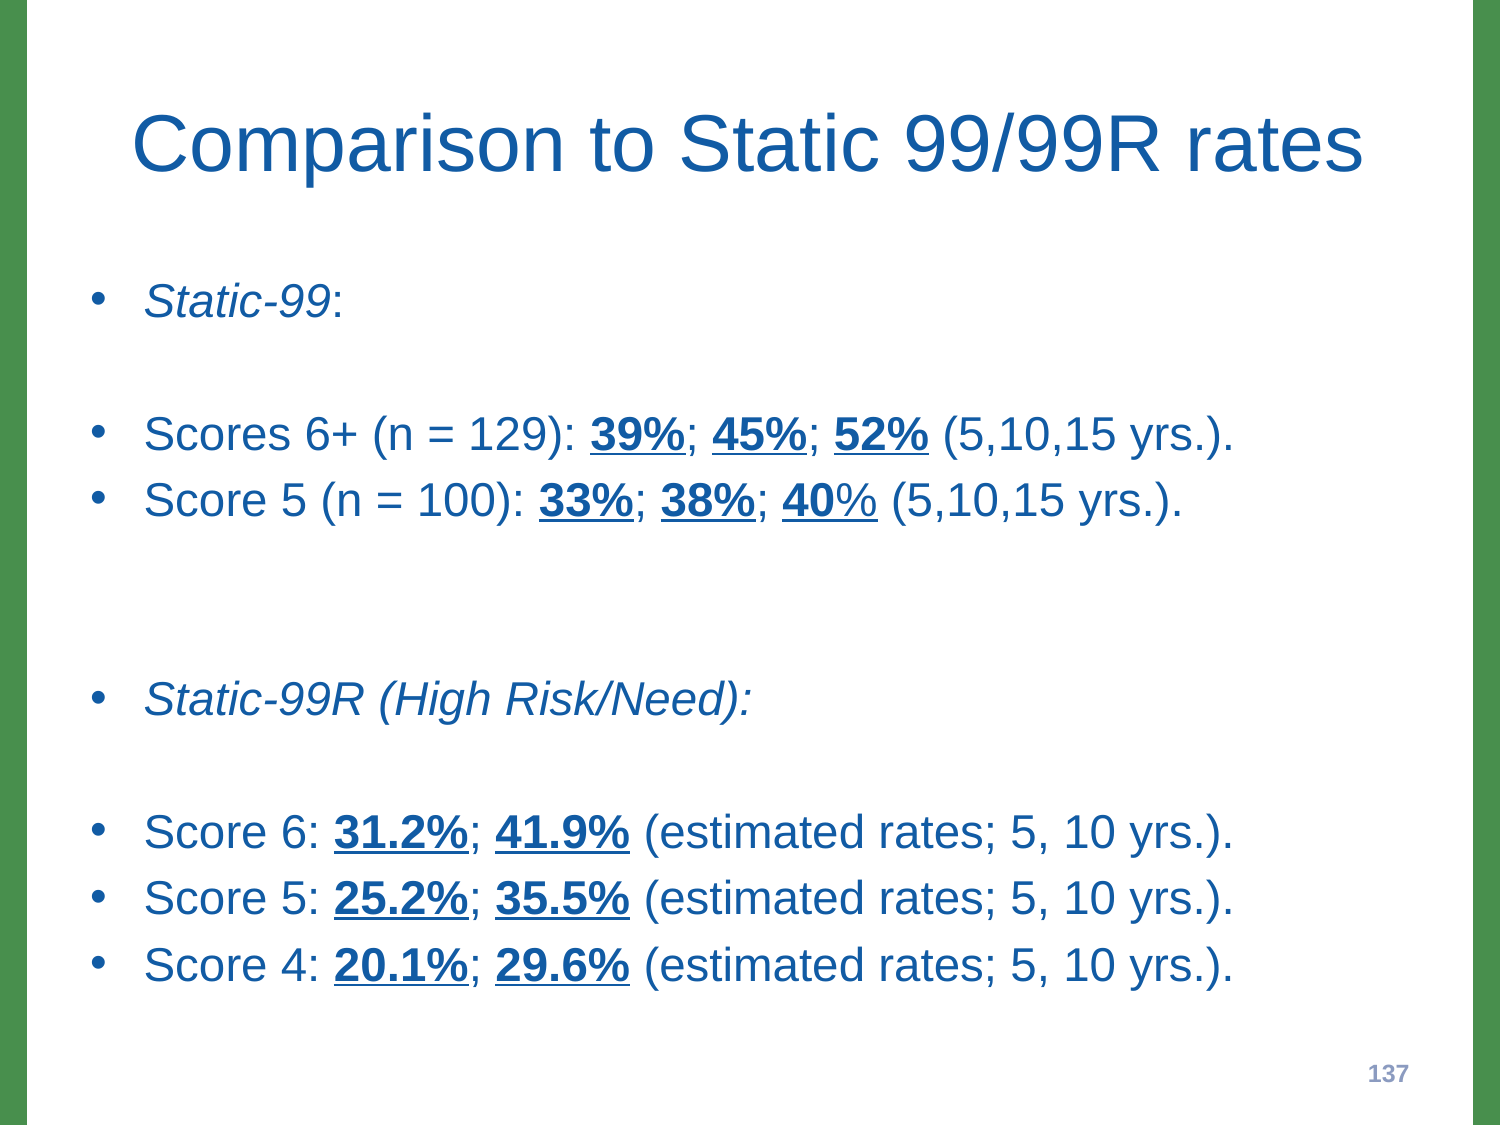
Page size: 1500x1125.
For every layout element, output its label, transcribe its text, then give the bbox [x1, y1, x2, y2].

title Comparison to Static 99/99R rates [75, 45, 1425, 233]
list Static-99: Scores 6+ (n = 129): 39%; 45%; 52% (5,10,15 yrs.). Score 5 (n = 100): 33%; 38%; 40% (5,10,15 yrs.). Static-99R (High Risk/Need): Score 6: 31.2%; 41.9% (estimated rates; 5, 10 yrs.). Score 5: 25.2%; 35.5% (estimated rates; 5, 10 yrs.). Score 4: 20.1%; 29.6% (estimated rates; 5, 10 yrs.). [75, 262, 1425, 1005]
slide_number 137 [1074, 1042, 1425, 1103]
